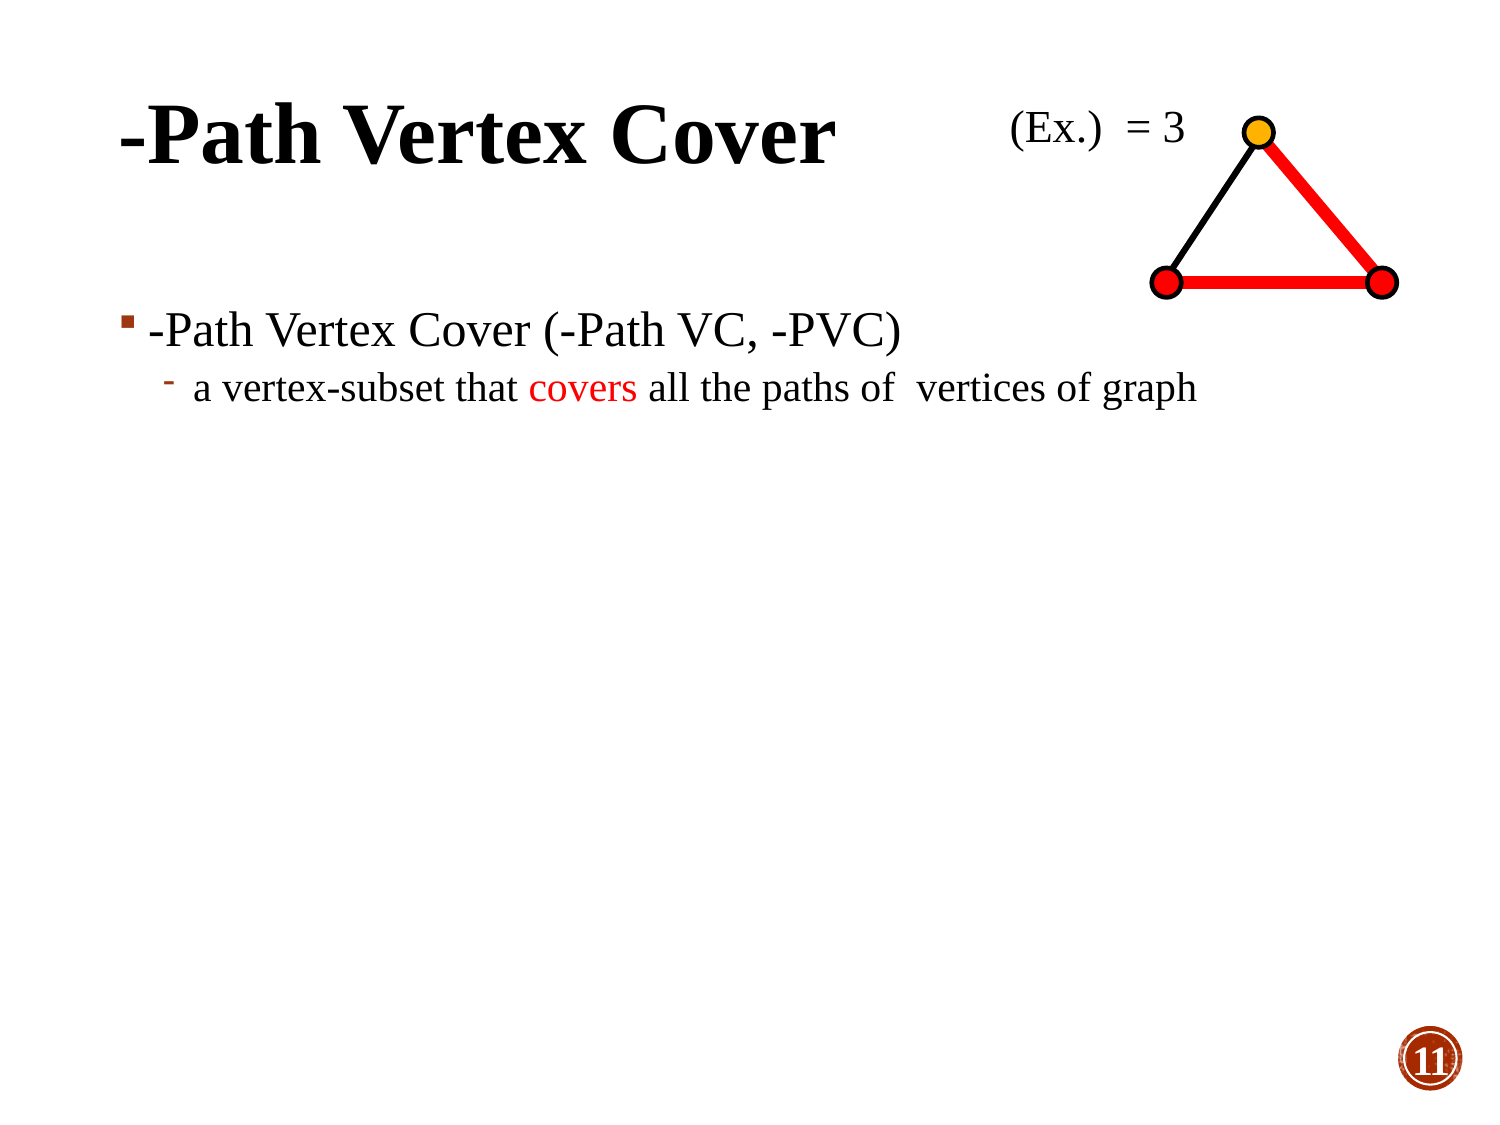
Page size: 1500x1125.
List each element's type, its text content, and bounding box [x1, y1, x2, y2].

text_box [1370, 271, 1398, 299]
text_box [1249, 123, 1391, 291]
text_box [1247, 116, 1272, 123]
slide_number 11 [1391, 1028, 1471, 1089]
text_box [1158, 124, 1249, 292]
text_box [1150, 270, 1179, 299]
